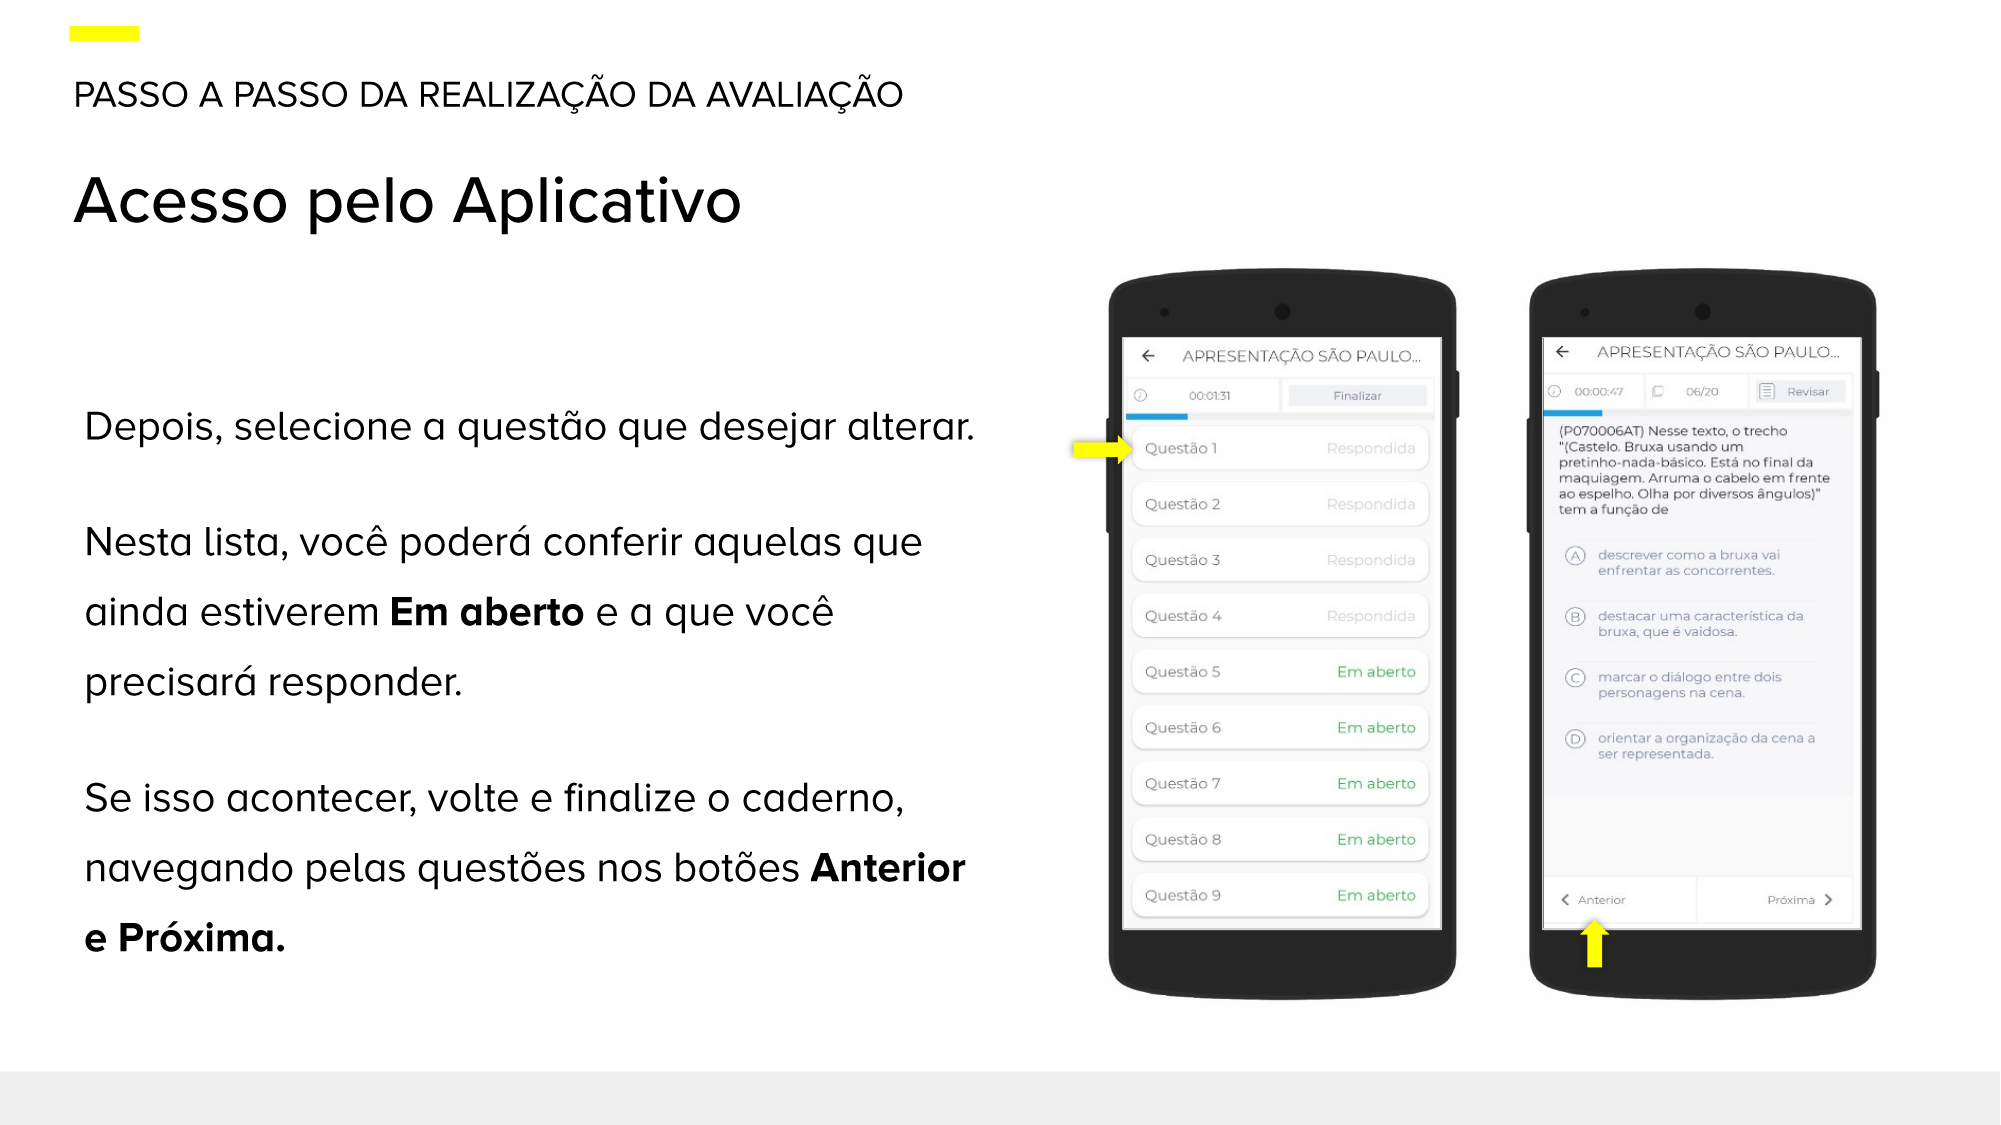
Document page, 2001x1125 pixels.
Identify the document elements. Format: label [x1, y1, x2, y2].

text_box [84, 913, 306, 964]
text_box [69, 25, 140, 41]
text_box [1541, 336, 1862, 930]
text_box [84, 842, 995, 895]
text_box [1568, 908, 1621, 978]
text_box [84, 516, 952, 568]
text_box [84, 586, 864, 639]
text_box [84, 656, 492, 708]
text_box [84, 401, 994, 452]
text_box [1038, 244, 1947, 1022]
text_box [73, 160, 773, 236]
text_box [73, 72, 925, 118]
text_box [84, 772, 932, 824]
text_box [1122, 336, 1442, 930]
text_box [1062, 423, 1144, 476]
